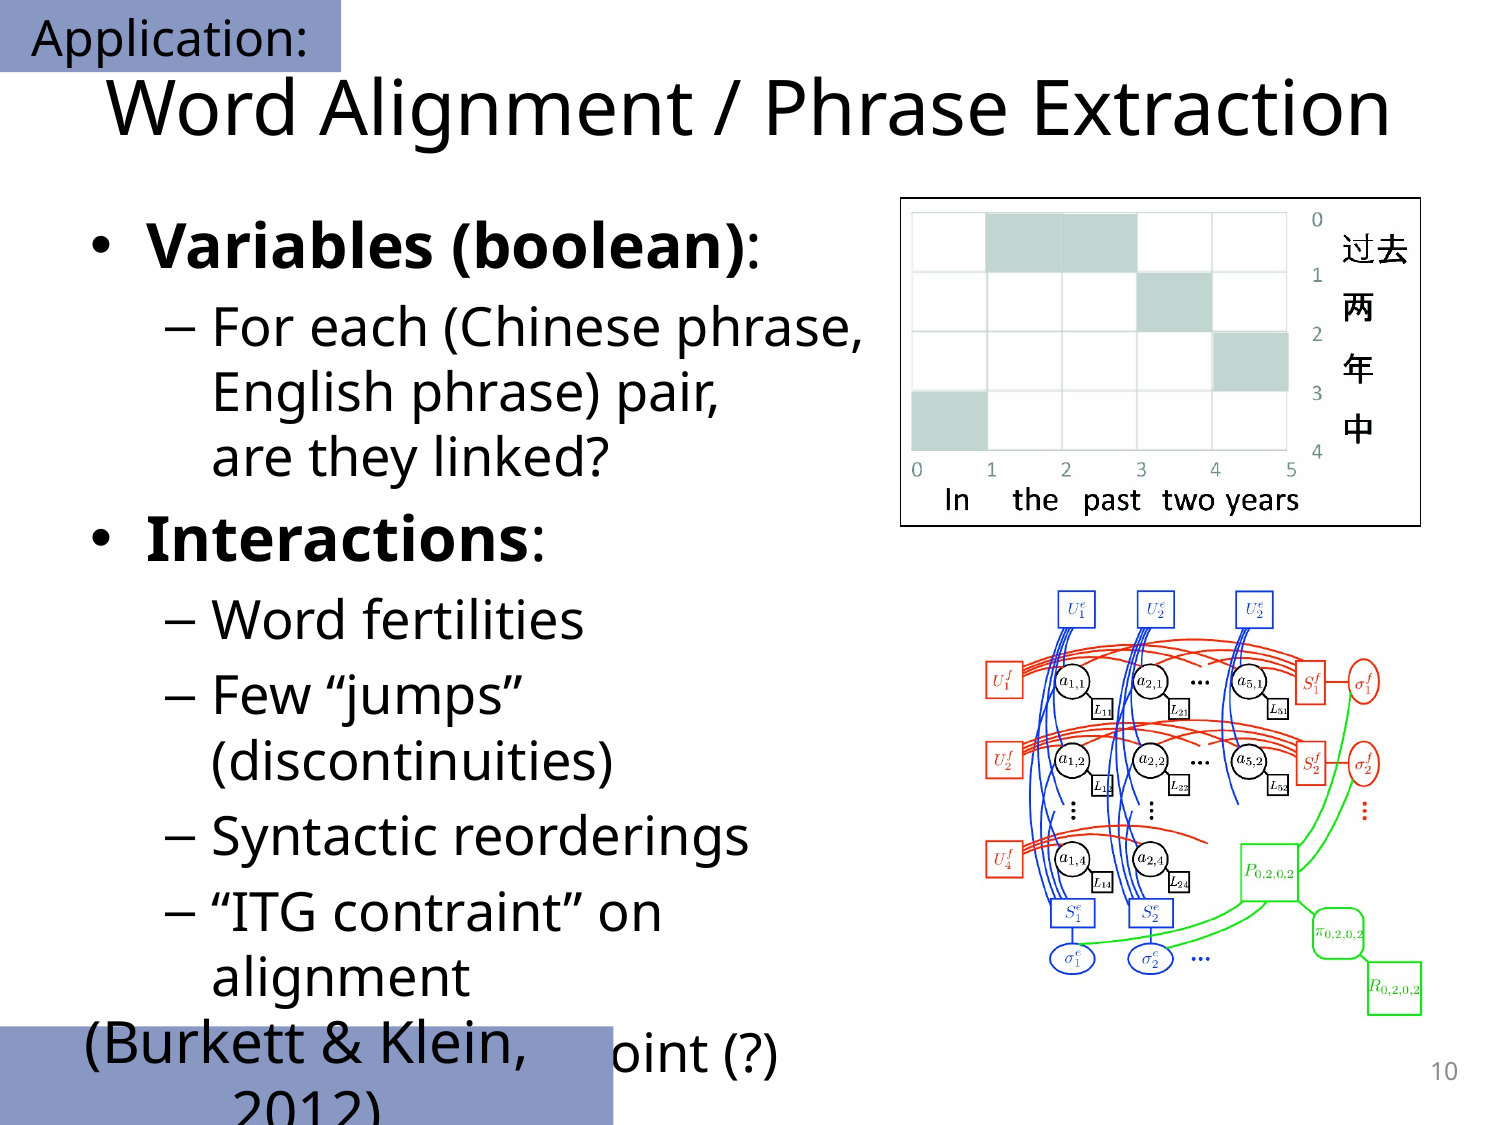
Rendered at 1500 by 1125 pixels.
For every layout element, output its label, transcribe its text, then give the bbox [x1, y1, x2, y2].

picture [980, 587, 1426, 1020]
text_box (Burkett & Klein, 2012) [0, 1026, 614, 1125]
list Variables (boolean): For each (Chinese phrase, English phrase) pair, are they linked? Interactions: Word fertilities Few “jumps” (discontinuities) Syntactic reorderings “ITG contraint” on alignment Phrases are disjoint (?) [75, 198, 913, 1020]
slide_number 10 [1330, 1042, 1474, 1103]
text_box Application: [0, 0, 342, 73]
picture [900, 198, 1420, 526]
title Word Alignment / Phrase Extraction [75, 45, 1425, 164]
